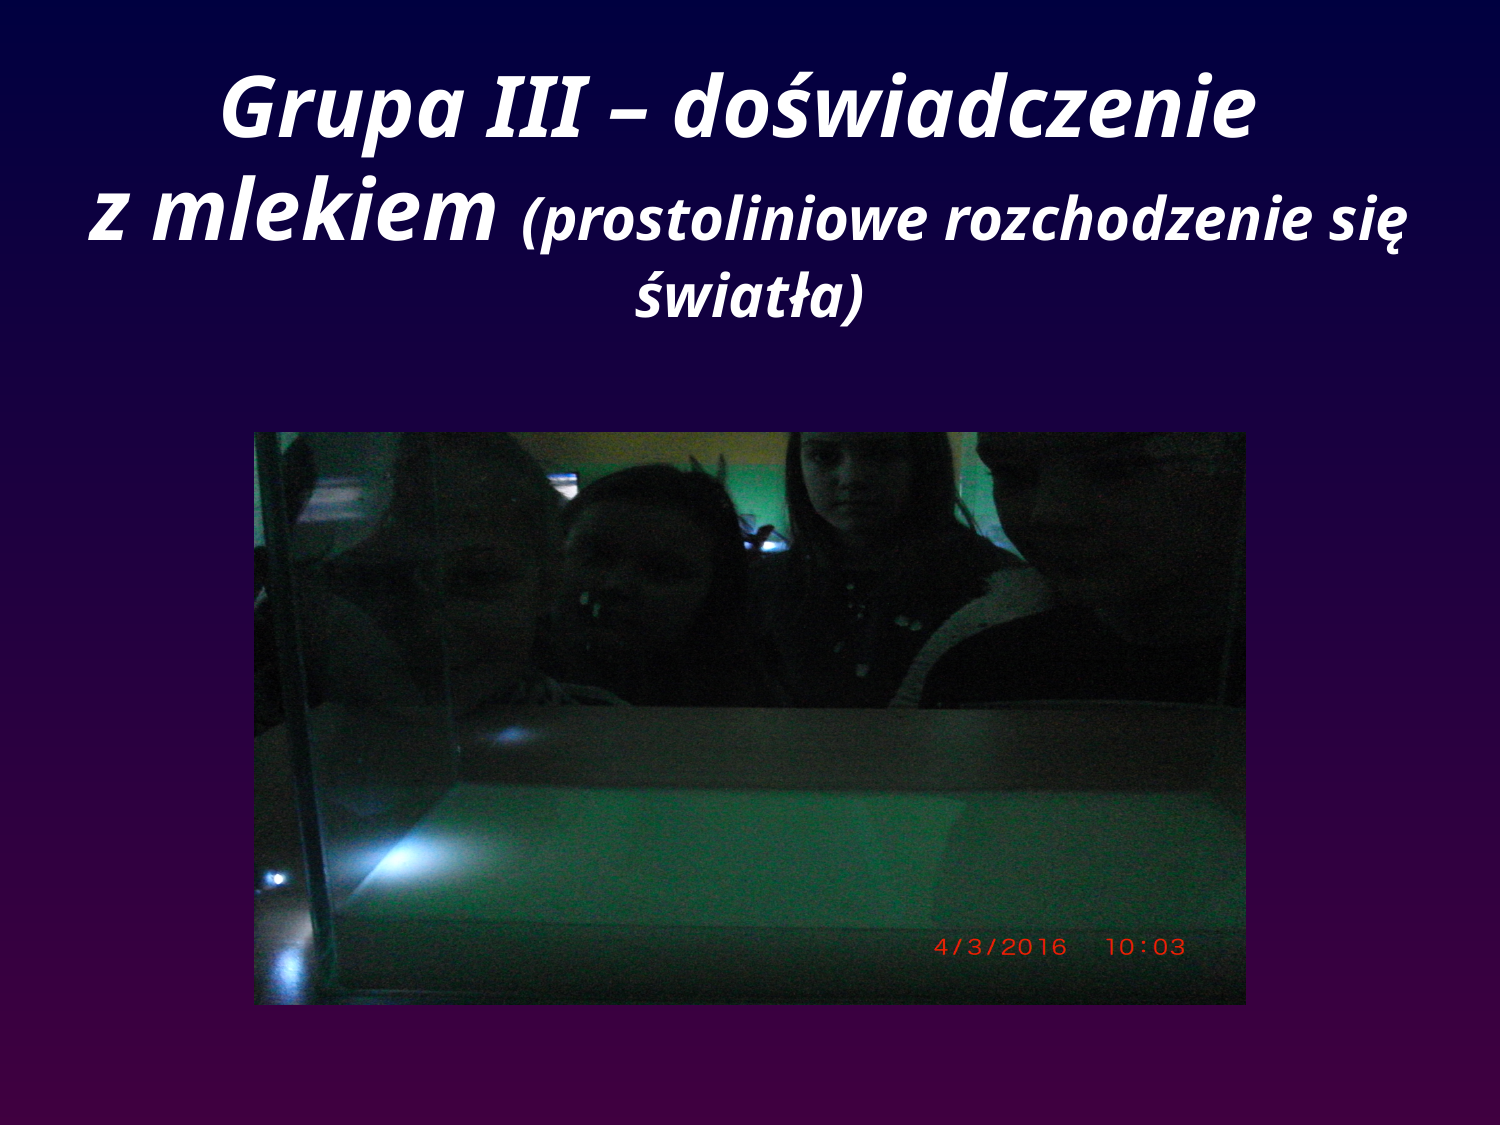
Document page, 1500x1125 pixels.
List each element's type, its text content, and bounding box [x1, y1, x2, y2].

title Grupa III – doświadczenie z mlekiem (prostoliniowe rozchodzenie się światła) [75, 43, 1425, 339]
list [254, 432, 1246, 1006]
